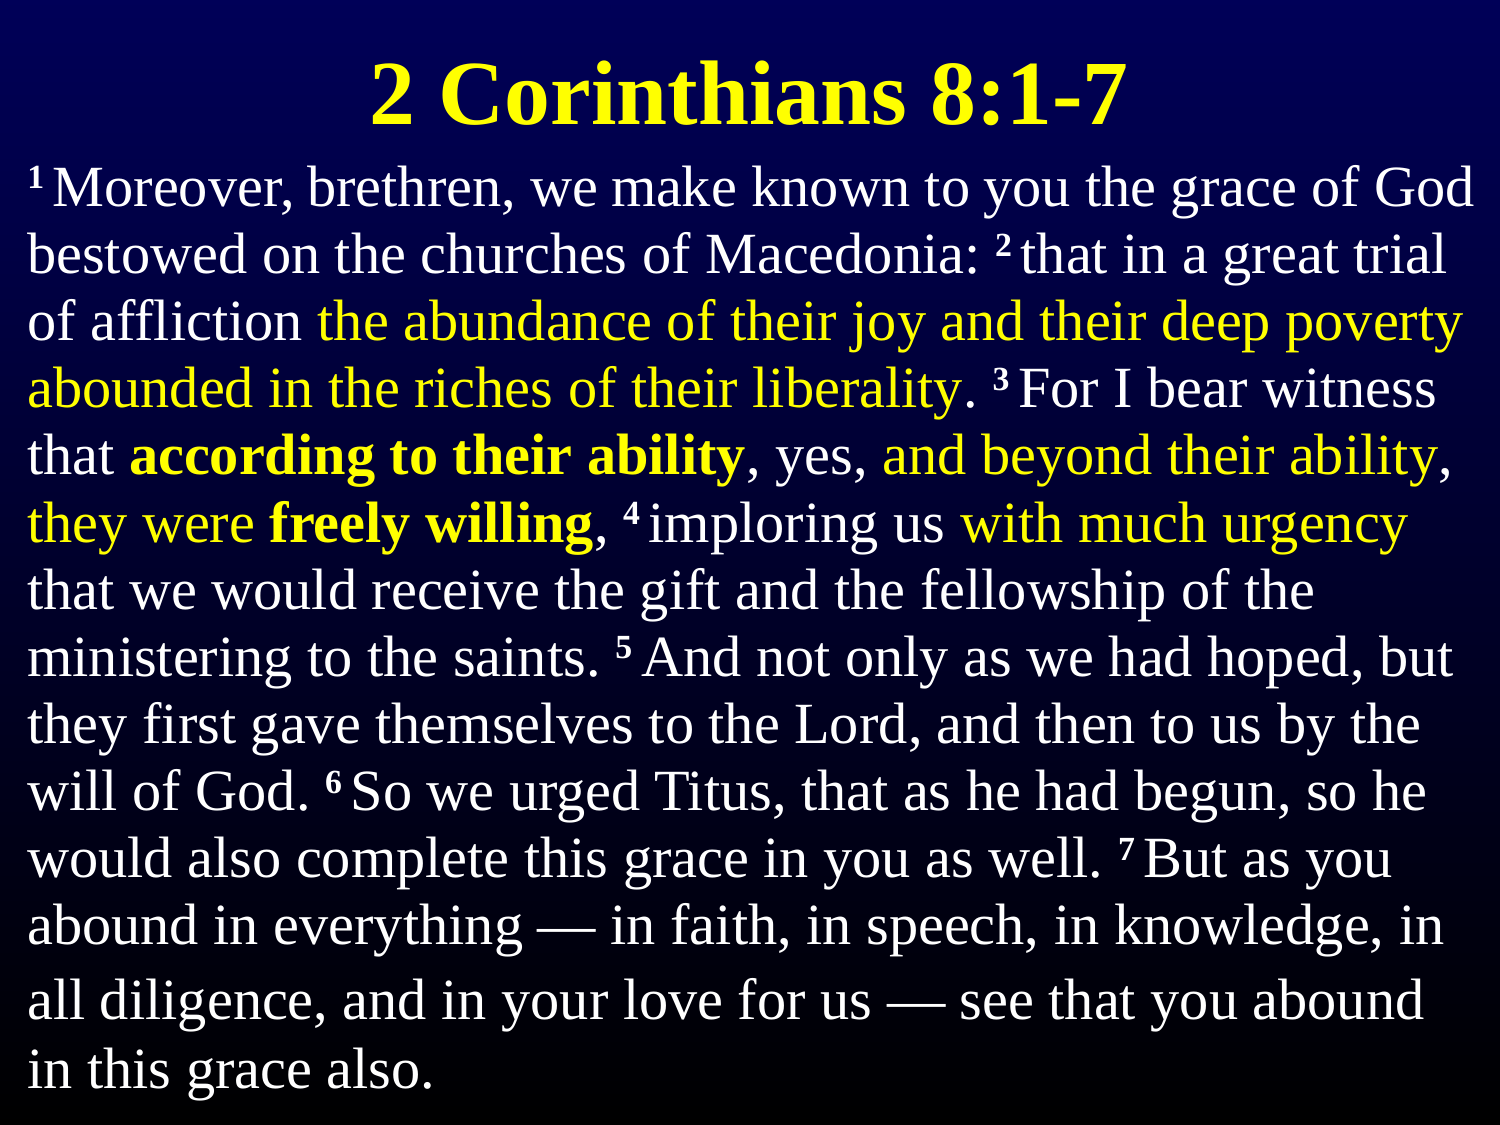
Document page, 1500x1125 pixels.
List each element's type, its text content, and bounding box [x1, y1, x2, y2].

title 2 Corinthians 8:1-7 [112, 0, 1388, 145]
text_box 1 Moreover, brethren, we make known to you the grace of God bestowed on the churches of Macedonia: 2 that in a great trial of affliction the abundance of their joy and their deep poverty abounded in the riches of their liberality. 3 For I bear witness that according to their ability, yes, and beyond their ability, they were freely willing, 4 imploring us with much urgency that we would receive the gift and the fellowship of the ministering to the saints. 5 And not only as we had hoped, but they first gave themselves to the Lord, and then to us by the will of God. 6 So we urged Titus, that as he had begun, so he would also complete this grace in you as well. 7 But as you abound in everything — in faith, in speech, in knowledge, in all diligence, and in your love for us — see that you abound in this grace also. [12, 145, 1500, 1110]
